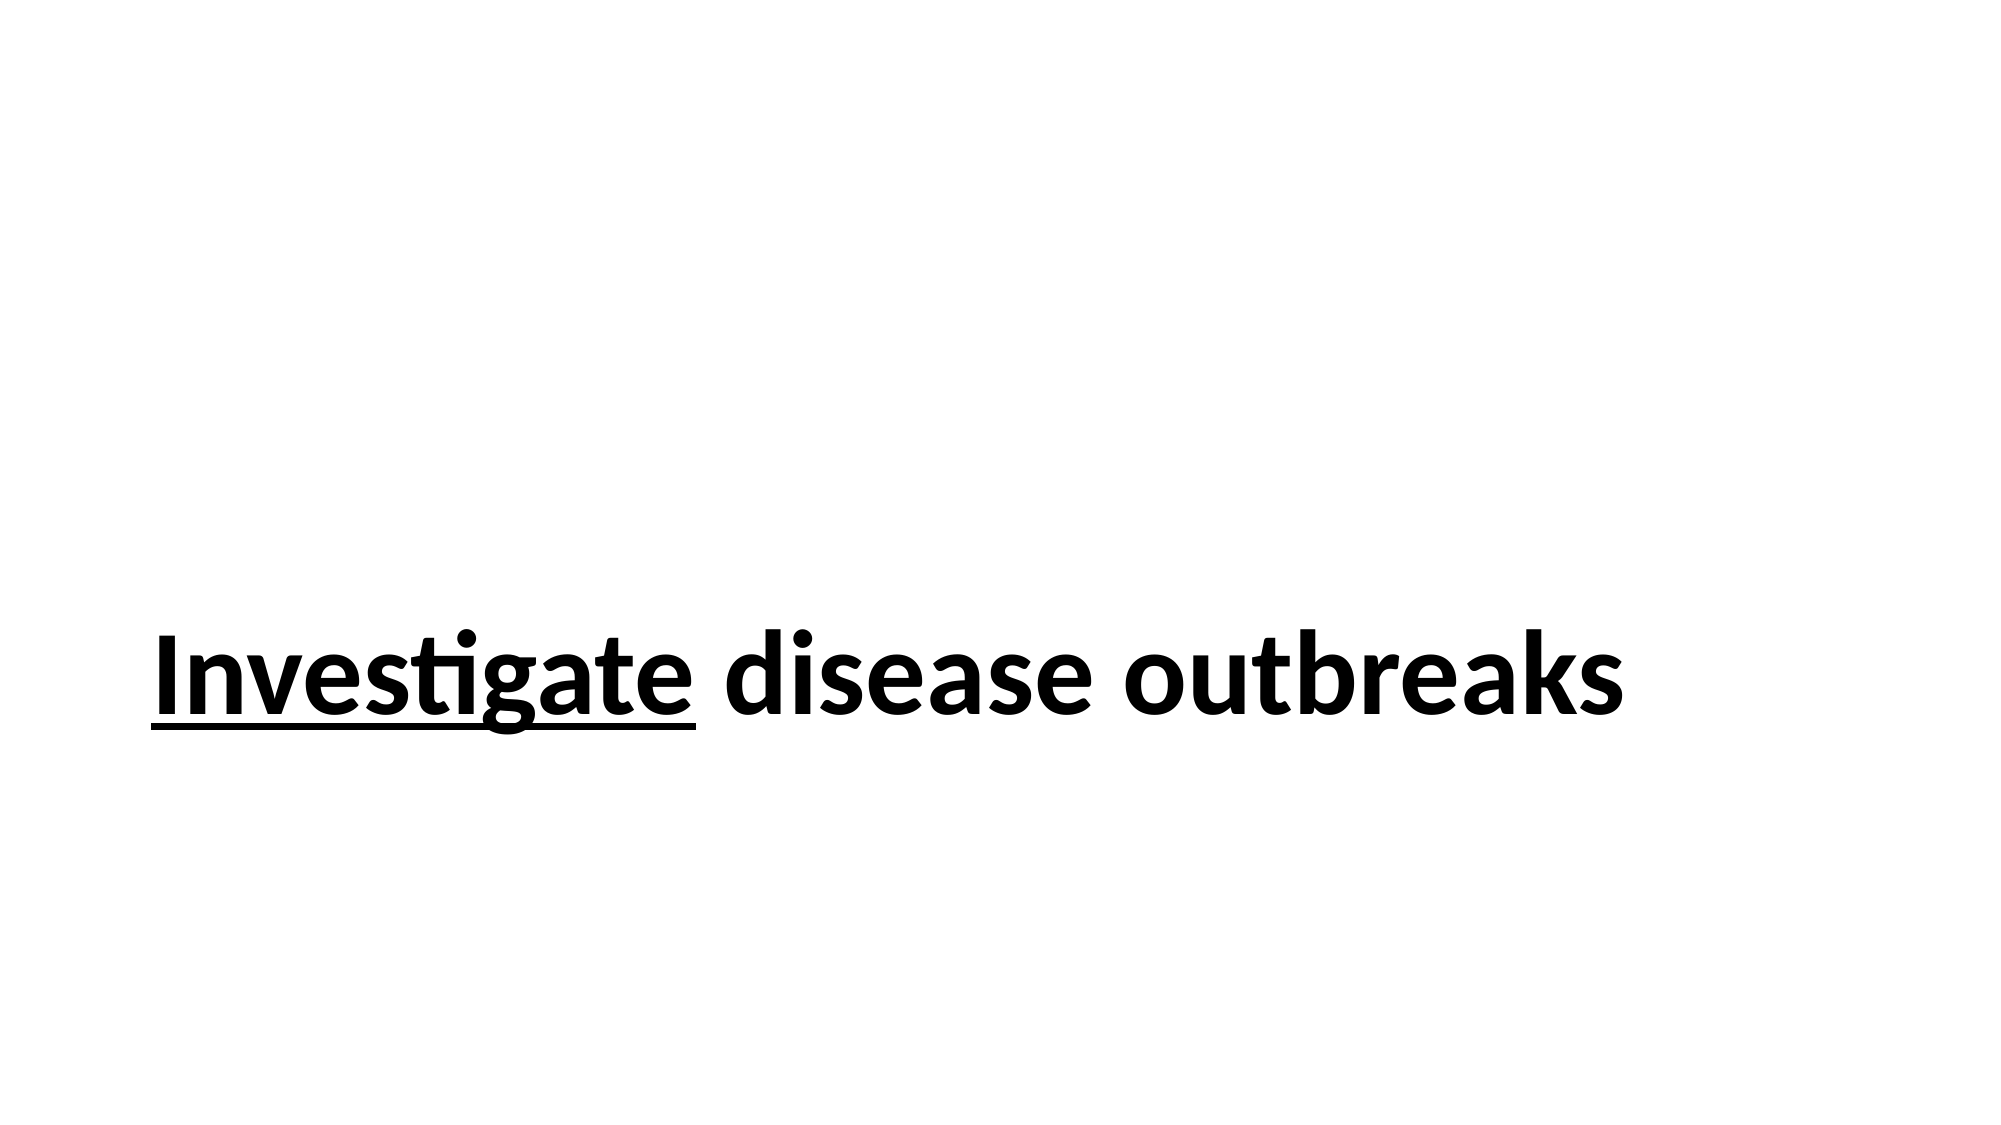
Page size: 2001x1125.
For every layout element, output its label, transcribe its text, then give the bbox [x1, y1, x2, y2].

title Investigate disease outbreaks [136, 280, 1862, 749]
